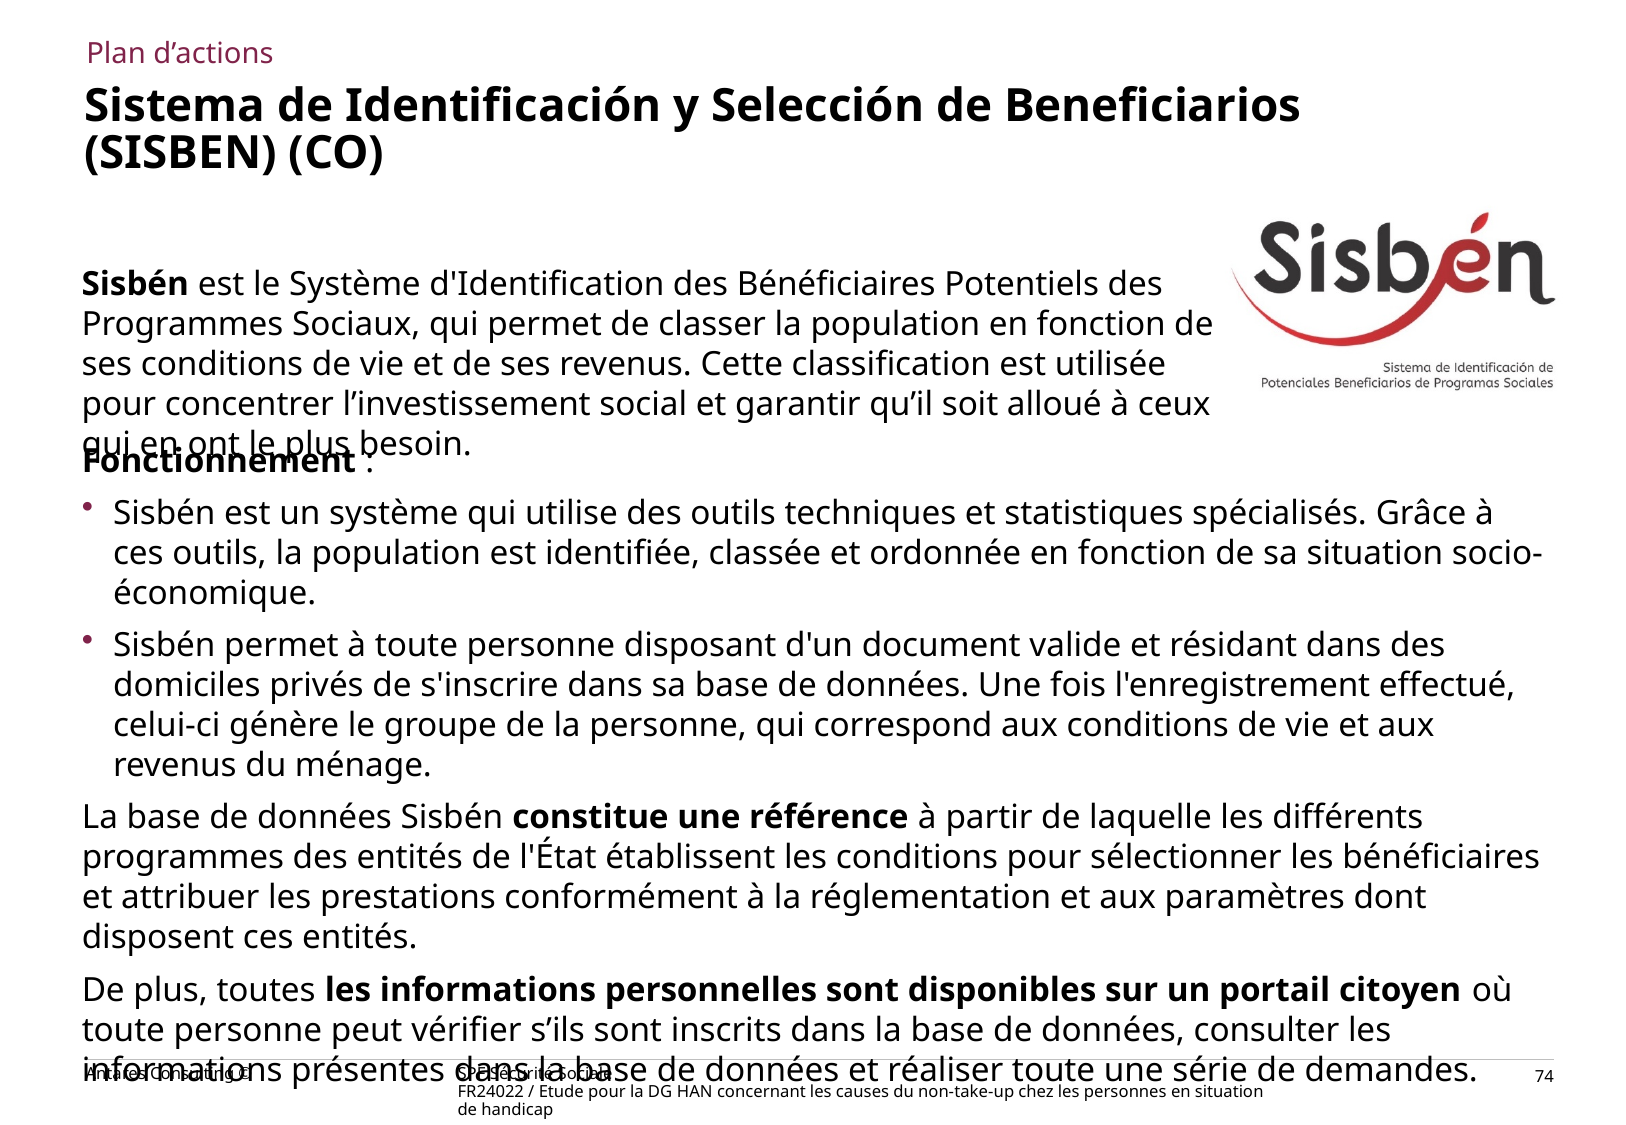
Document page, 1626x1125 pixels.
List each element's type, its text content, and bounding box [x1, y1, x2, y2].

picture [1170, 162, 1593, 416]
title Sistema de Identificación y Selección de Beneficiarios (SISBEN) (CO) [84, 82, 1550, 229]
text_box Plan d’actions [86, 38, 1522, 70]
text_box Sisbén est le Système d'Identification des Bénéficiaires Potentiels des Programmes Sociaux, qui permet de classer la population en fonction de ses conditions de vie et de ses revenus. Cette classification est utilisée pour concentrer l’investissement social et garantir qu’il soit alloué à ceux qui en ont le plus besoin. [81, 262, 1238, 438]
text_box Fonctionnement : Sisbén est un système qui utilise des outils techniques et statistiques spécialisés. Grâce à ces outils, la population est identifiée, classée et ordonnée en fonction de sa situation socio-économique. Sisbén permet à toute personne disposant d'un document valide et résidant dans des domiciles privés de s'inscrire dans sa base de données. Une fois l'enregistrement effectué, celui-ci génère le groupe de la personne, qui correspond aux conditions de vie et aux revenus du ménage. La base de données Sisbén constitue une référence à partir de laquelle les différents programmes des entités de l'État établissent les conditions pour sélectionner les bénéficiaires et attribuer les prestations conformément à la réglementation et aux paramètres dont disposent ces entités. De plus, toutes les informations personnelles sont disponibles sur un portail citoyen où toute personne peut vérifier s’ils sont inscrits dans la base de données, consulter les informations présentes dans la base de données et réaliser toute une série de demandes. [81, 438, 1553, 1088]
